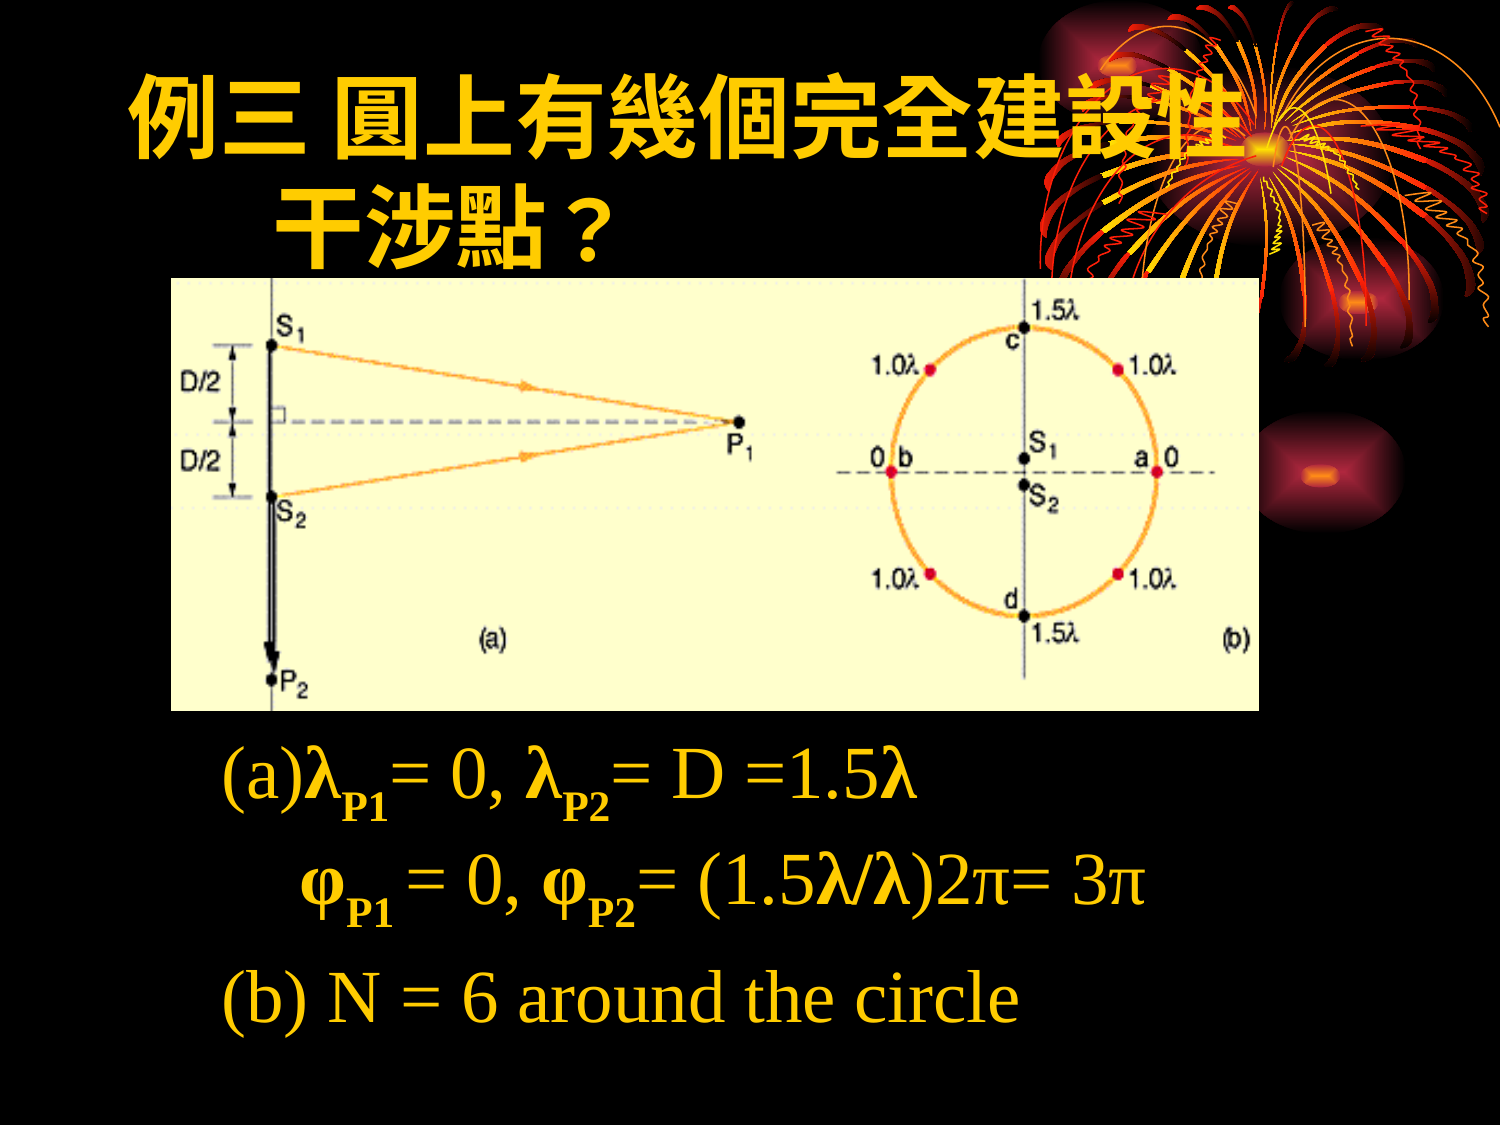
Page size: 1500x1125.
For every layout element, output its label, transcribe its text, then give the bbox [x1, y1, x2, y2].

picture [170, 278, 1259, 712]
text_box φP1 = 0, φP2= (1.5λ/λ)2π= 3π [265, 822, 1441, 944]
text_box (b) N = 6 around the circle [206, 940, 1157, 1046]
text_box (a)λP1= 0, λP2= D =1.5λ [206, 719, 1132, 837]
title 例三 圓上有幾個完全建設性 干涉點？ [112, 49, 1388, 290]
